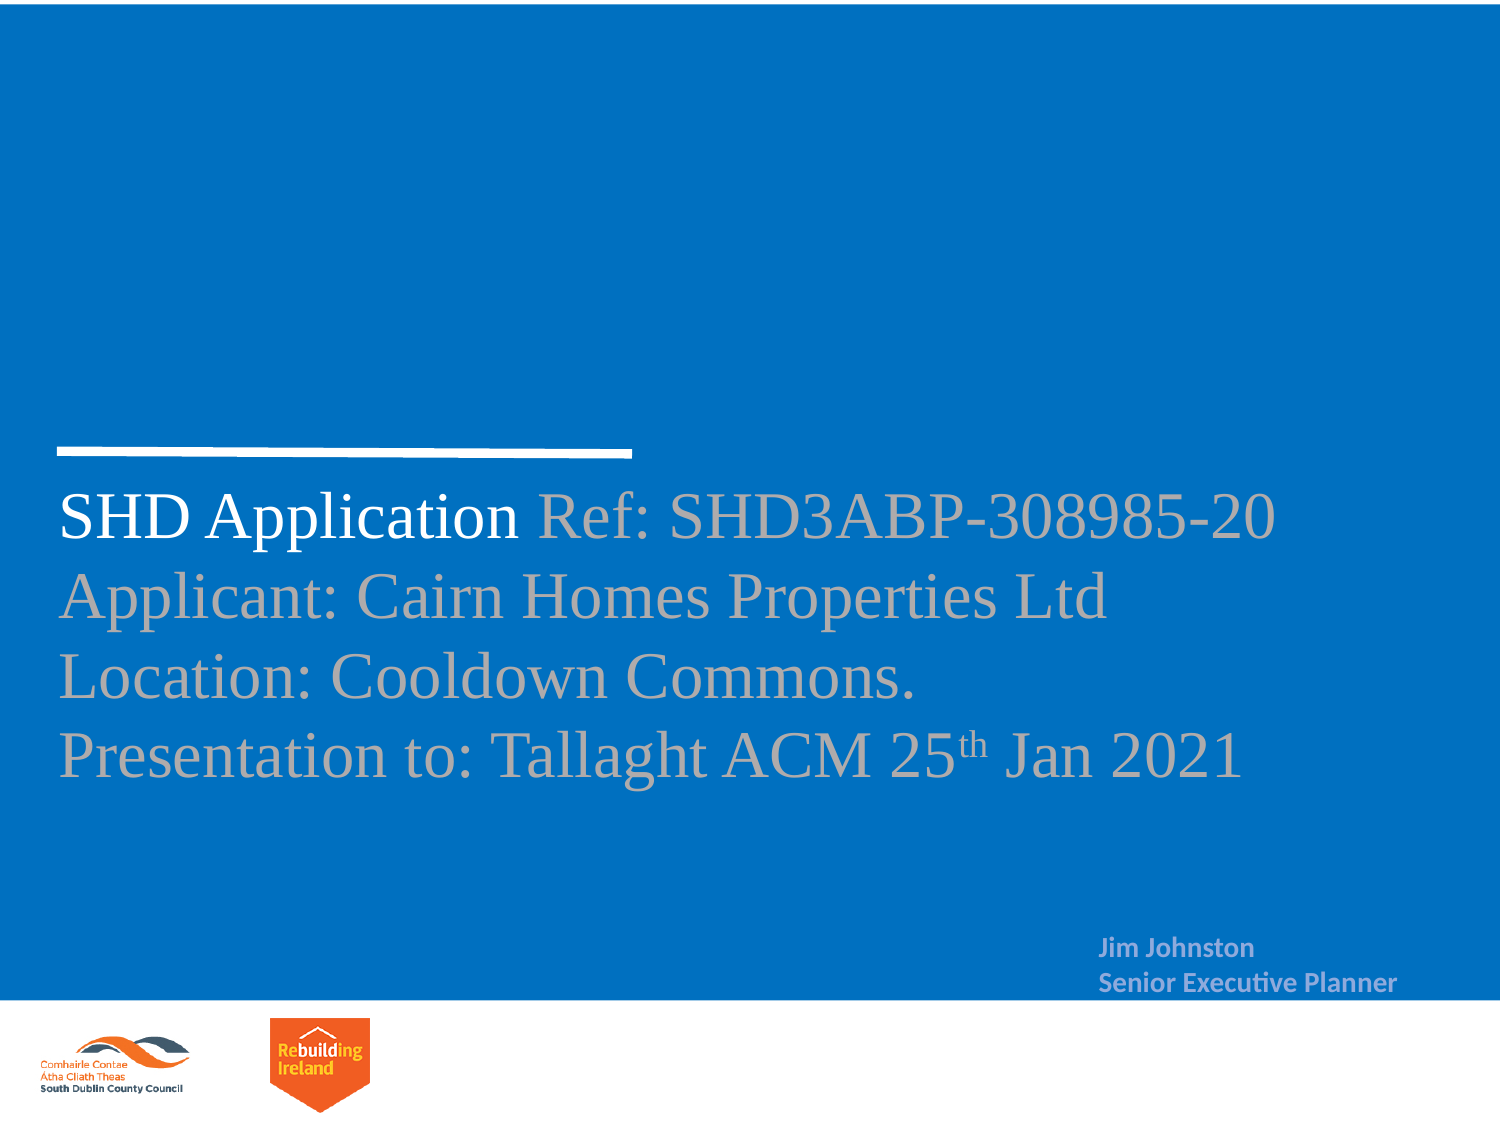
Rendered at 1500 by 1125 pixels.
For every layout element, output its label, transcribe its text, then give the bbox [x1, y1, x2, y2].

picture [270, 1018, 370, 1113]
text_box [0, 3, 1500, 1001]
text_box SHD Application Ref: SHD3ABP-308985-20 Applicant: Cairn Homes Properties Ltd Location: Cooldown Commons. Presentation to: Tallaght ACM 25th Jan 2021 [43, 464, 1457, 799]
text_box Jim Johnston Senior Executive Planner [1083, 921, 1489, 1007]
picture [15, 1018, 211, 1113]
